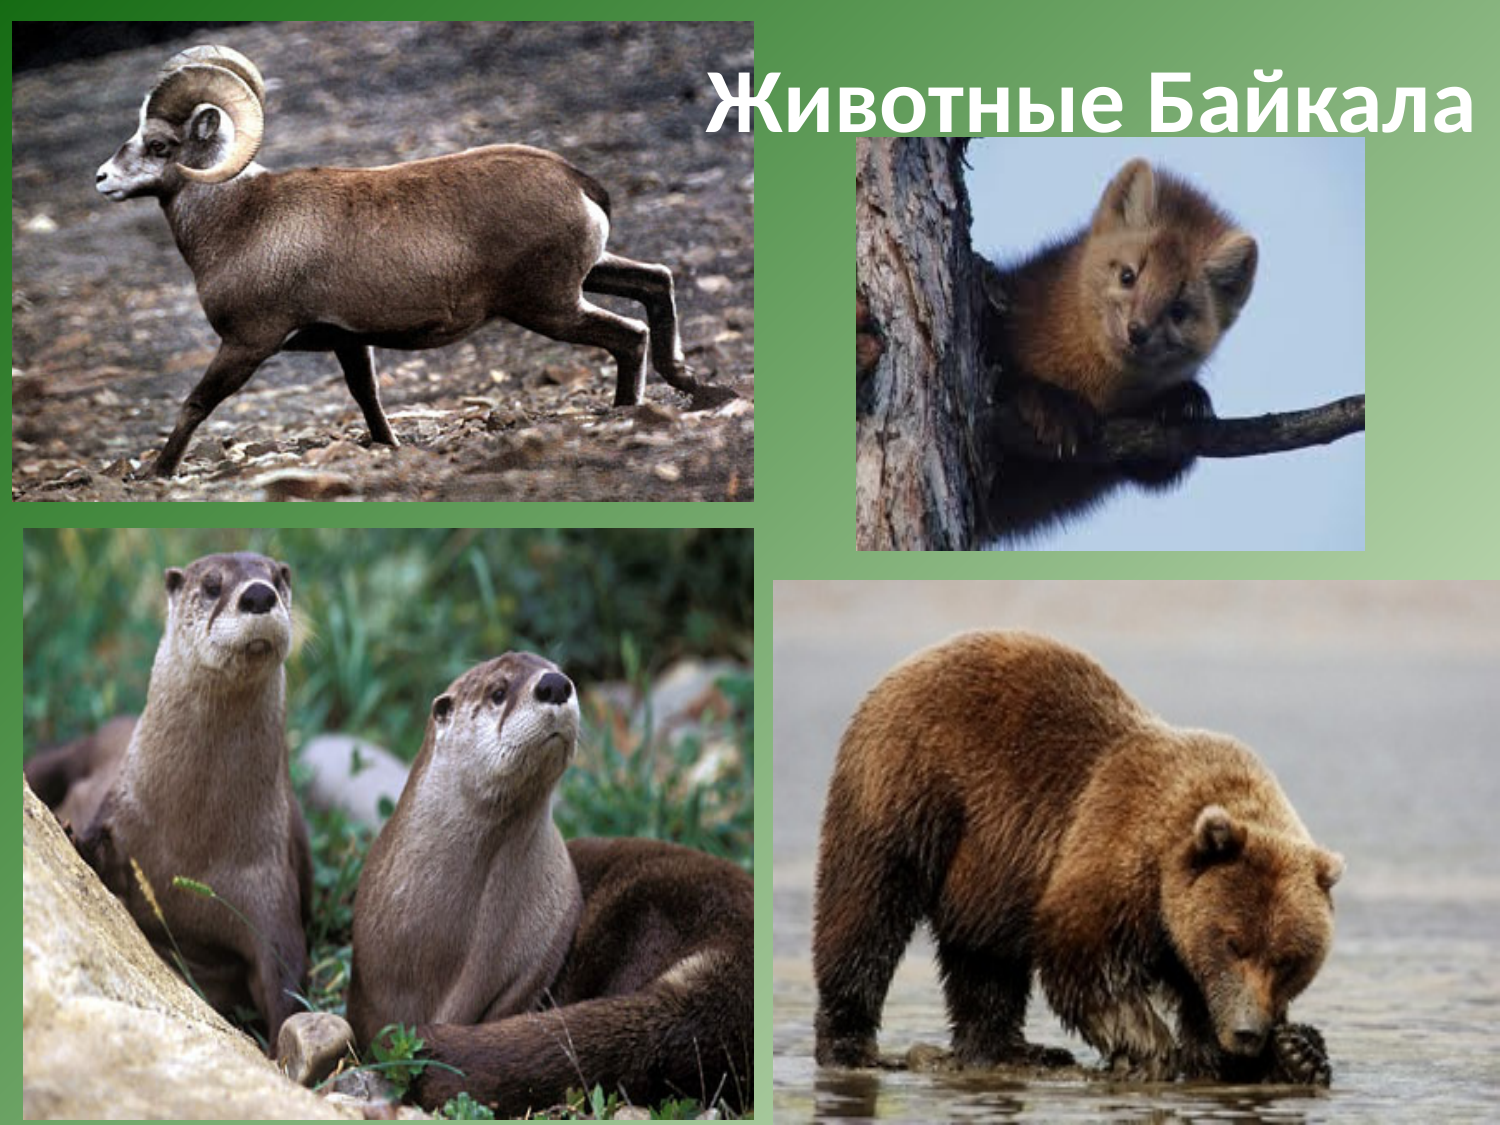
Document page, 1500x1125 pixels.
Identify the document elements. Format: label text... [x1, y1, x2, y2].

picture [773, 580, 1500, 1125]
title Животные Байкала [501, 2, 1496, 190]
picture [12, 21, 754, 502]
picture [856, 136, 1365, 551]
picture [23, 528, 754, 1120]
